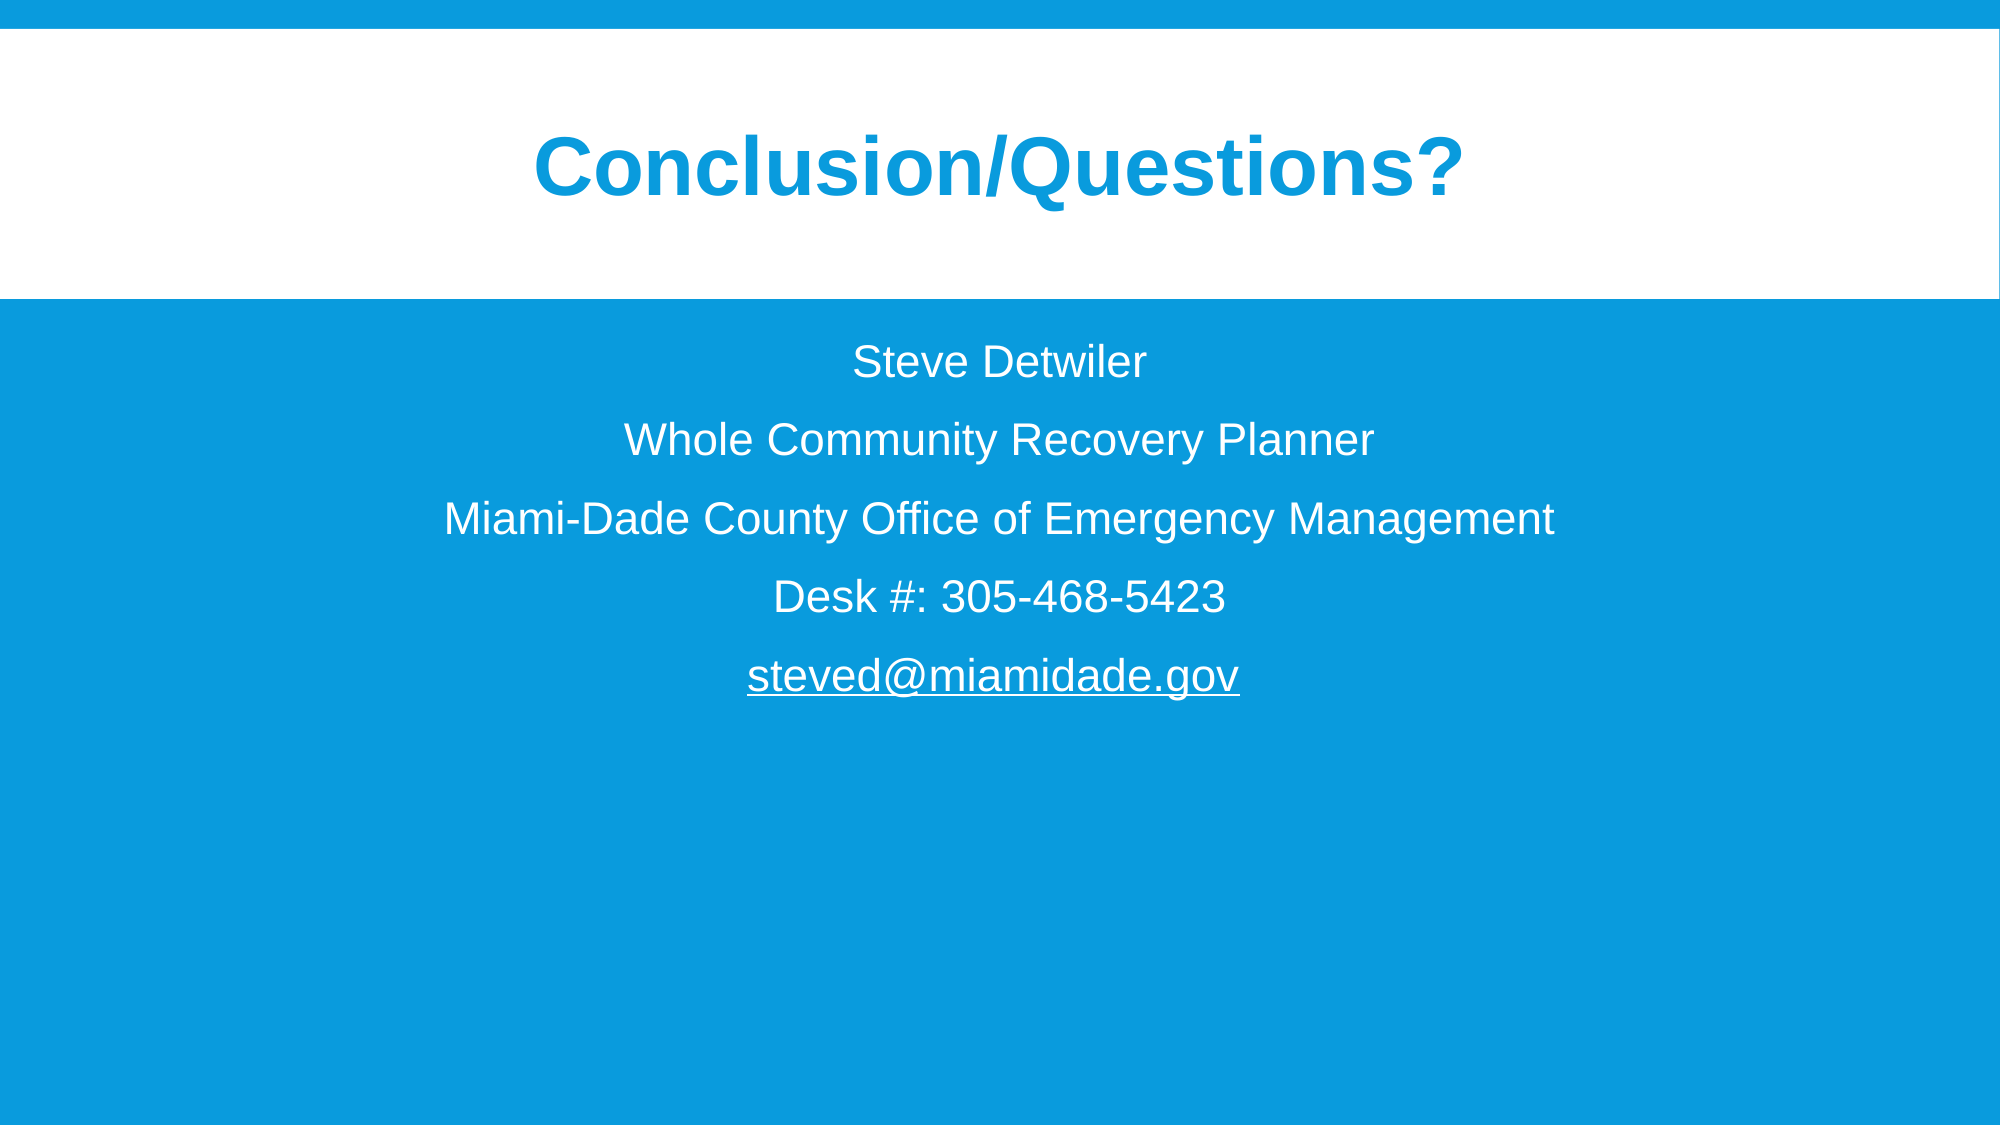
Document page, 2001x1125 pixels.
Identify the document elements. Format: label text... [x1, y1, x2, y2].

list Steve Detwiler Whole Community Recovery Planner Miami-Dade County Office of Emergency Management Desk #: 305-468-5423 steved@miamidade.gov [197, 329, 1803, 1020]
title Conclusion/Questions? [197, 46, 1803, 295]
